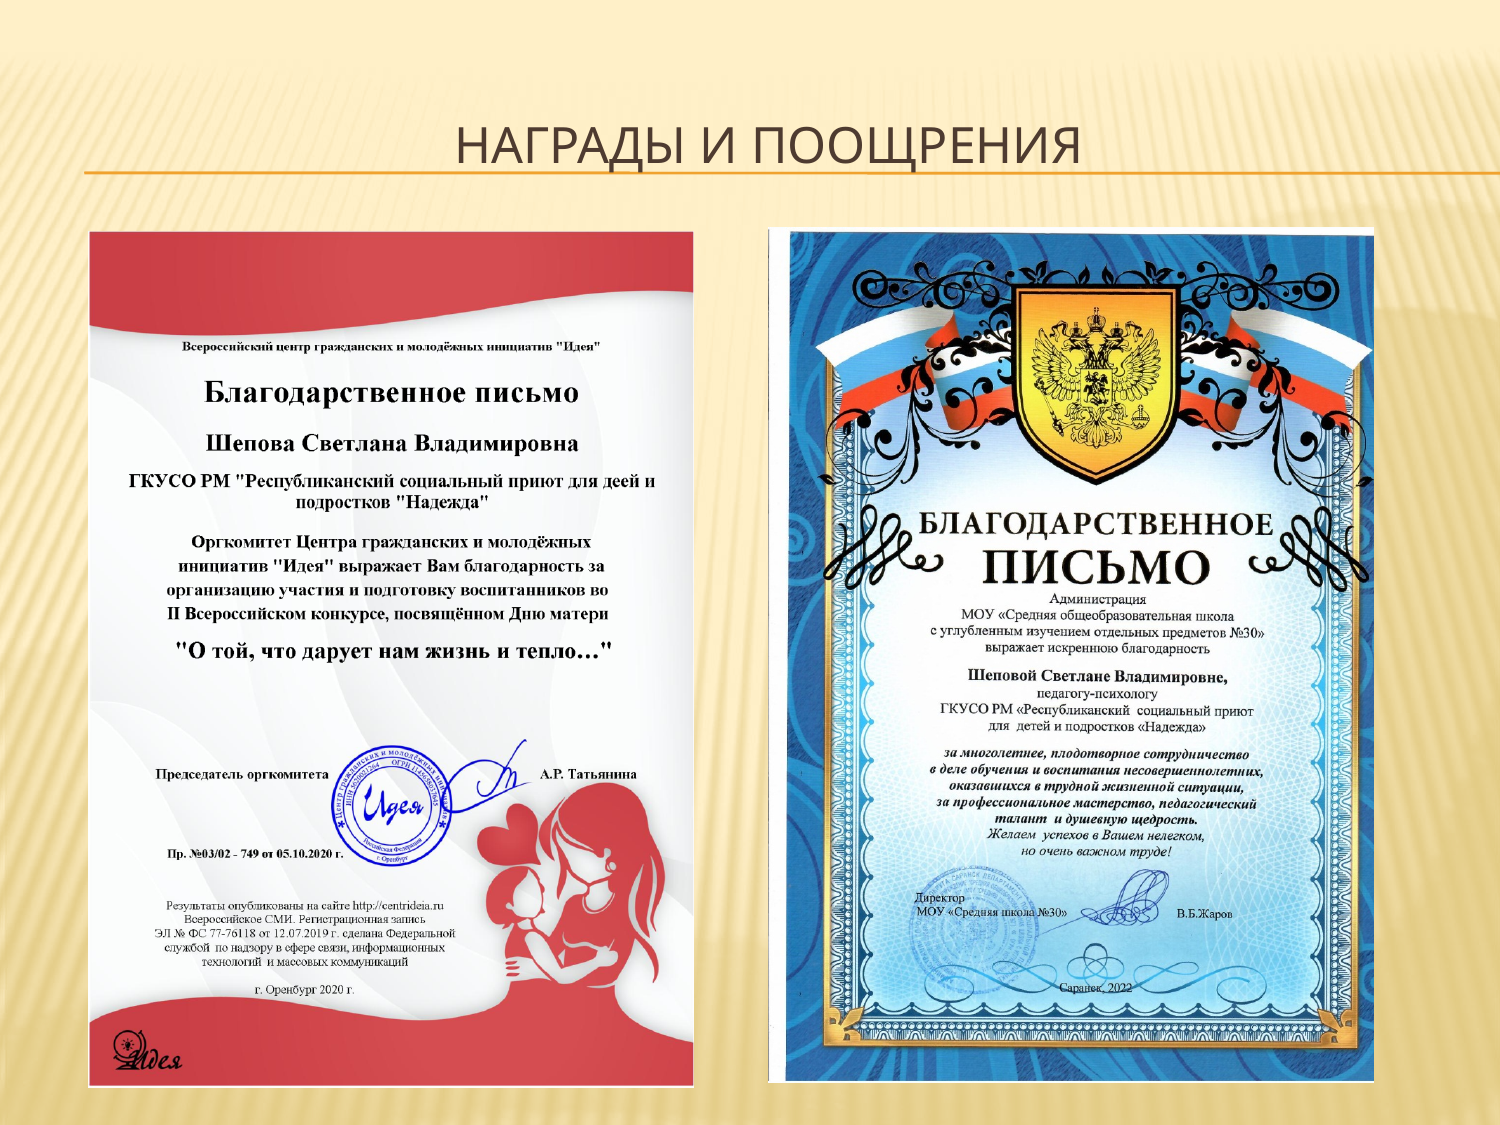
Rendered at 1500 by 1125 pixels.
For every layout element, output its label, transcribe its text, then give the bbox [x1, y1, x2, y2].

picture [767, 227, 1374, 1084]
title Награды и поощрения [50, 75, 1475, 213]
picture [88, 231, 695, 1089]
